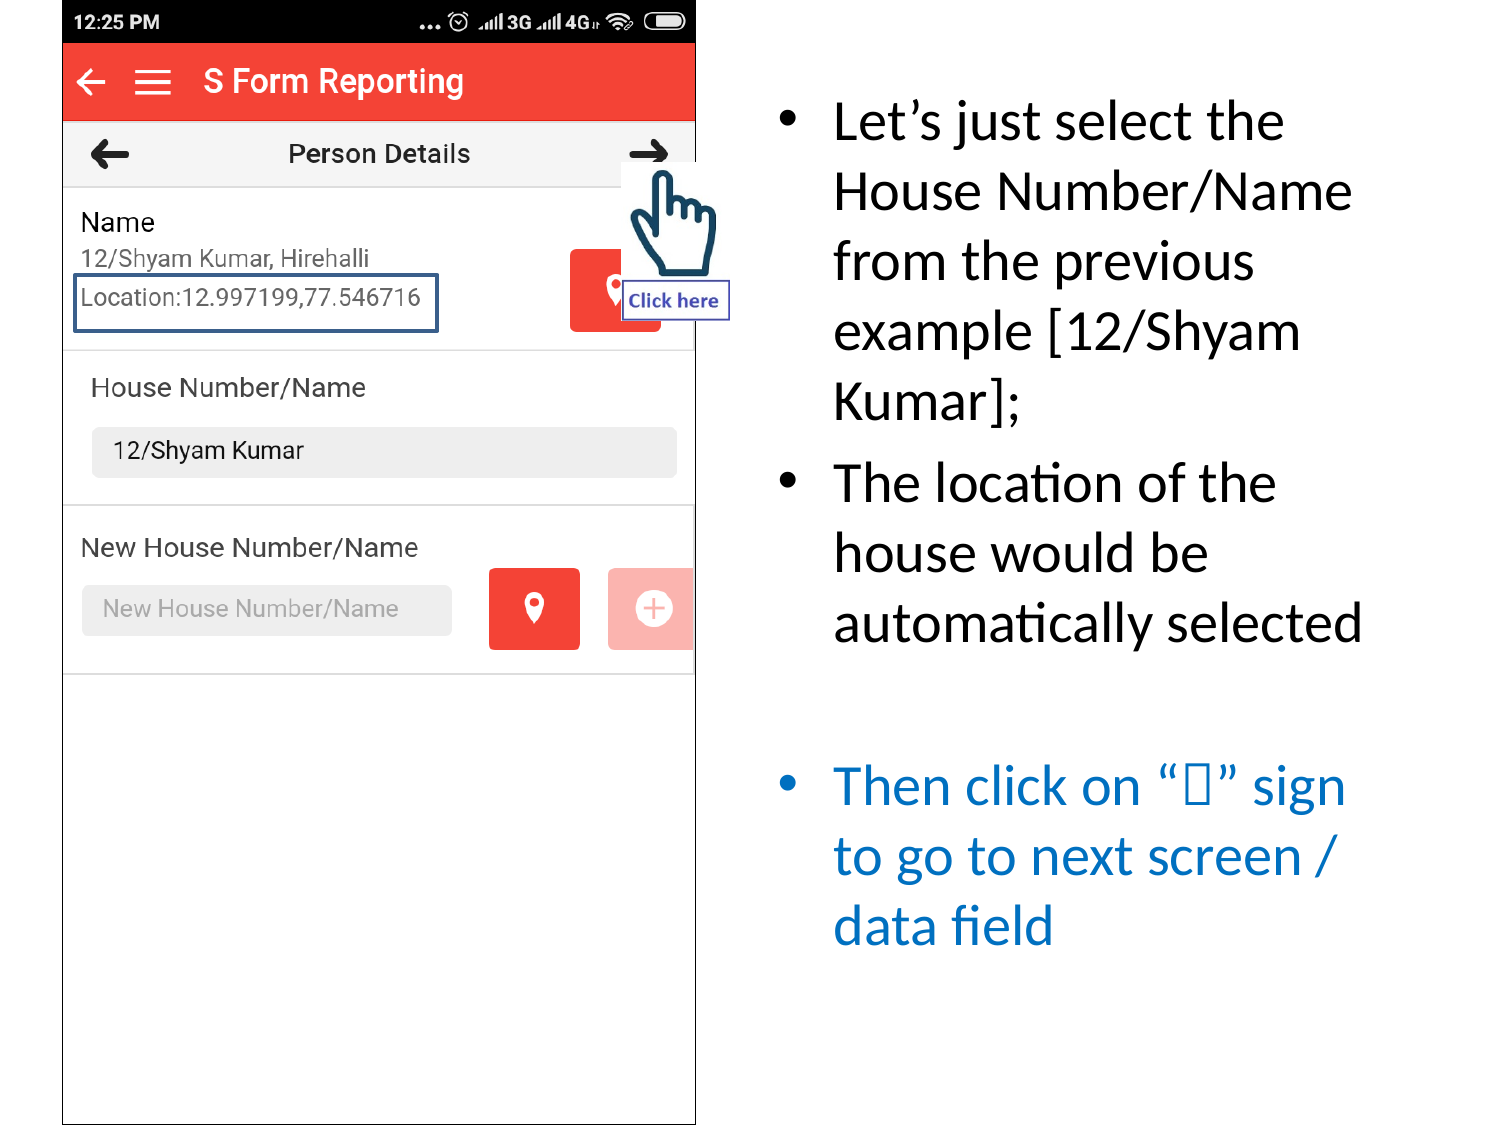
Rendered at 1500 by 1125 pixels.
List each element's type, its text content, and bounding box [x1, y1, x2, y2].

picture [62, 0, 730, 1125]
list Let’s just select the House Number/Name from the previous example [12/Shyam Kumar]; The location of the house would be automatically selected Then click on “” sign to go to next screen / data field [762, 75, 1425, 1005]
